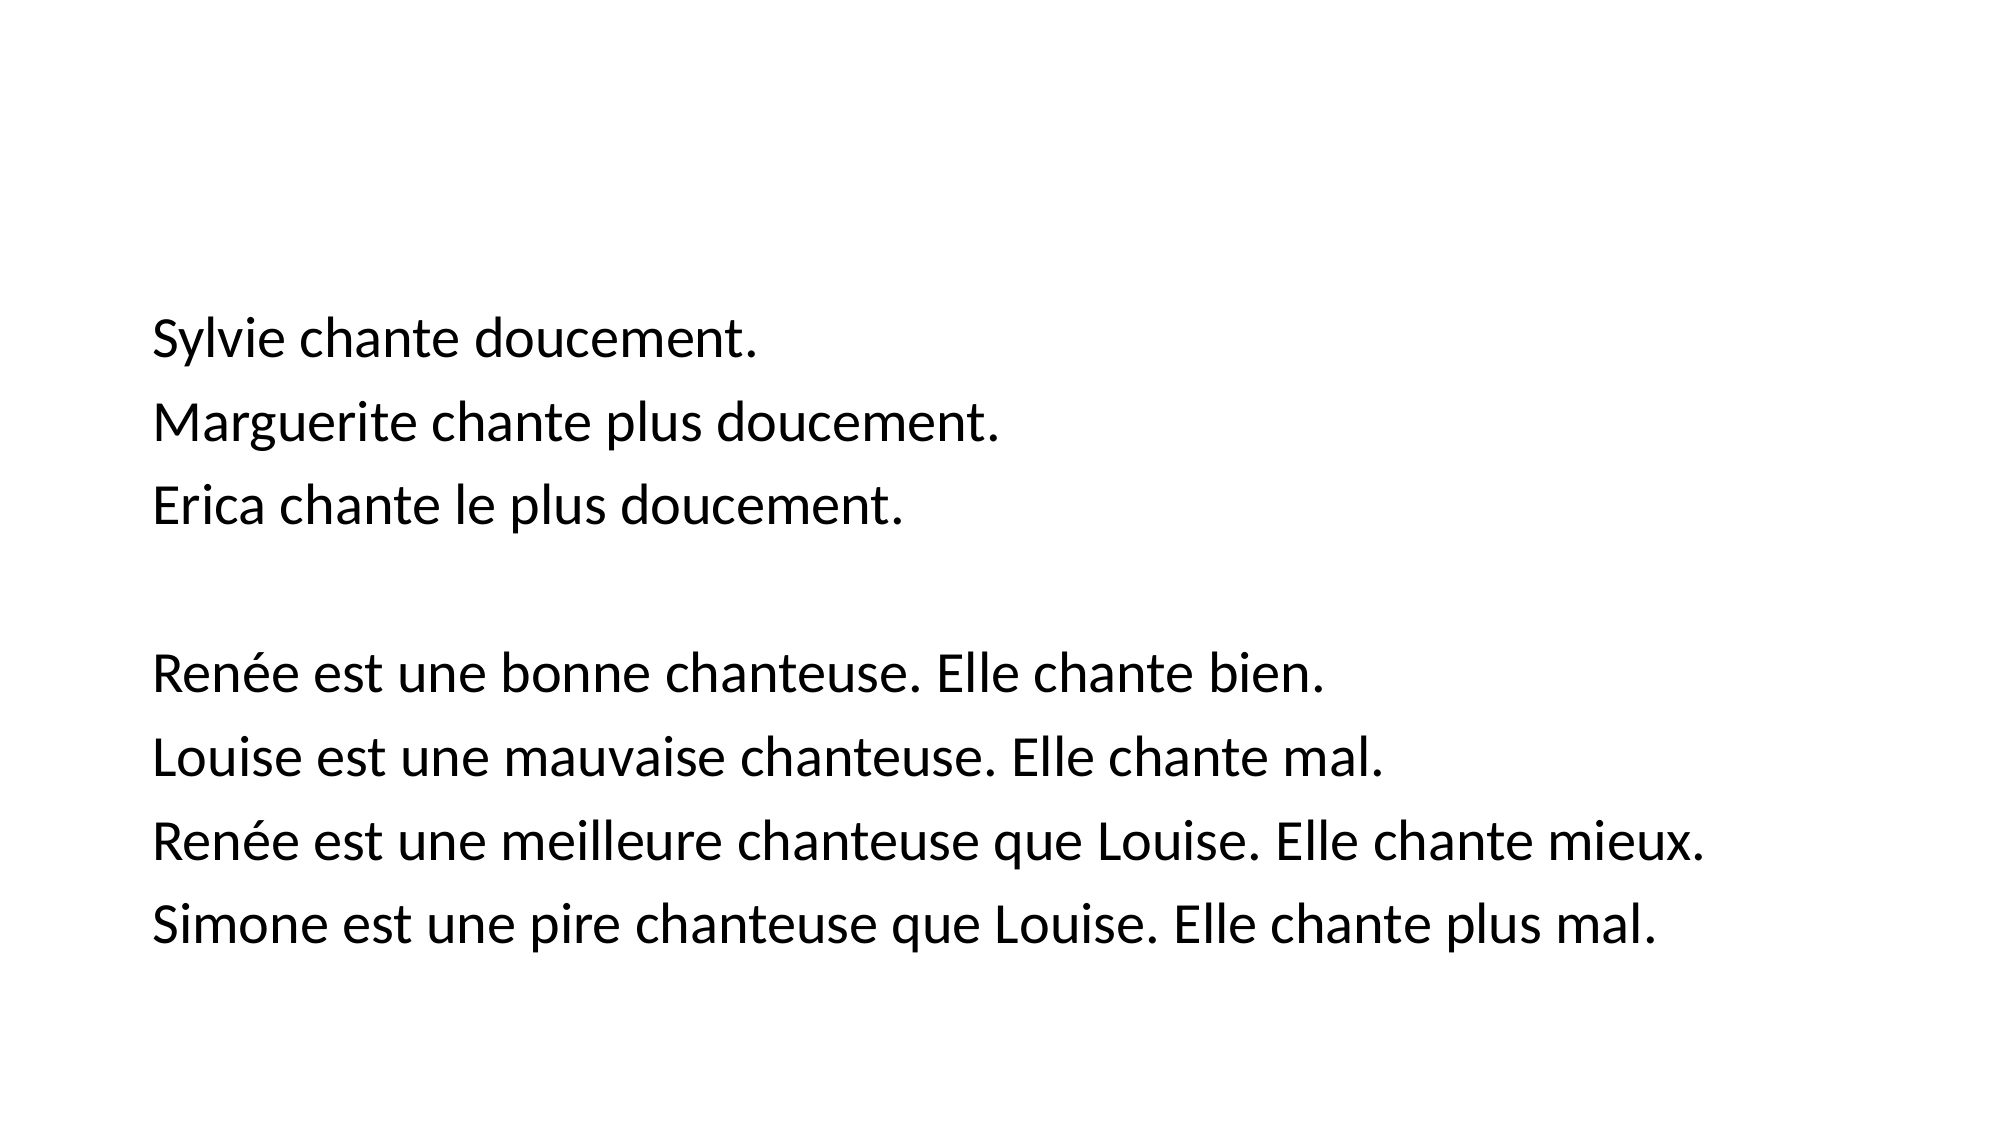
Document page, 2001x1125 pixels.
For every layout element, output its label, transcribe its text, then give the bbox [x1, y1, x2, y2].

list Sylvie chante doucement. Marguerite chante plus doucement. Erica chante le plus doucement. Renée est une bonne chanteuse. Elle chante bien. Louise est une mauvaise chanteuse. Elle chante mal. Renée est une meilleure chanteuse que Louise. Elle chante mieux. Simone est une pire chanteuse que Louise. Elle chante plus mal. [137, 299, 1863, 1014]
